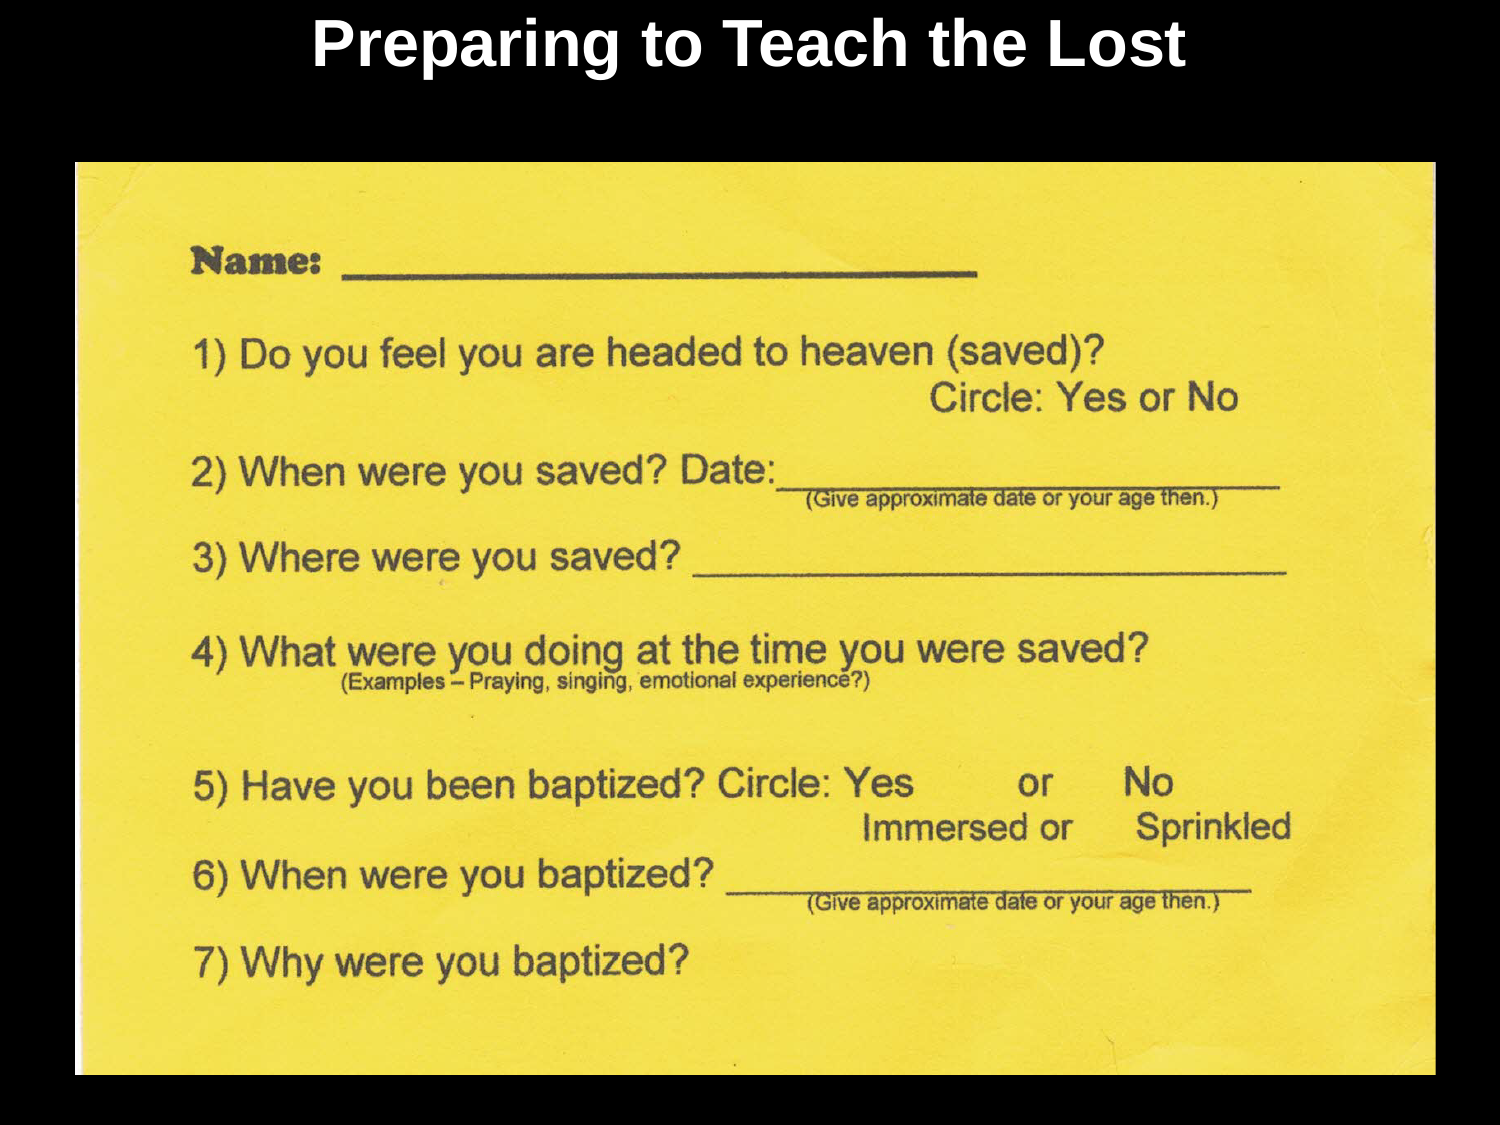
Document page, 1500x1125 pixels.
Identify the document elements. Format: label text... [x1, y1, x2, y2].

text_box Preparing to Teach the Lost [0, 0, 1500, 88]
picture [74, 161, 1436, 1076]
